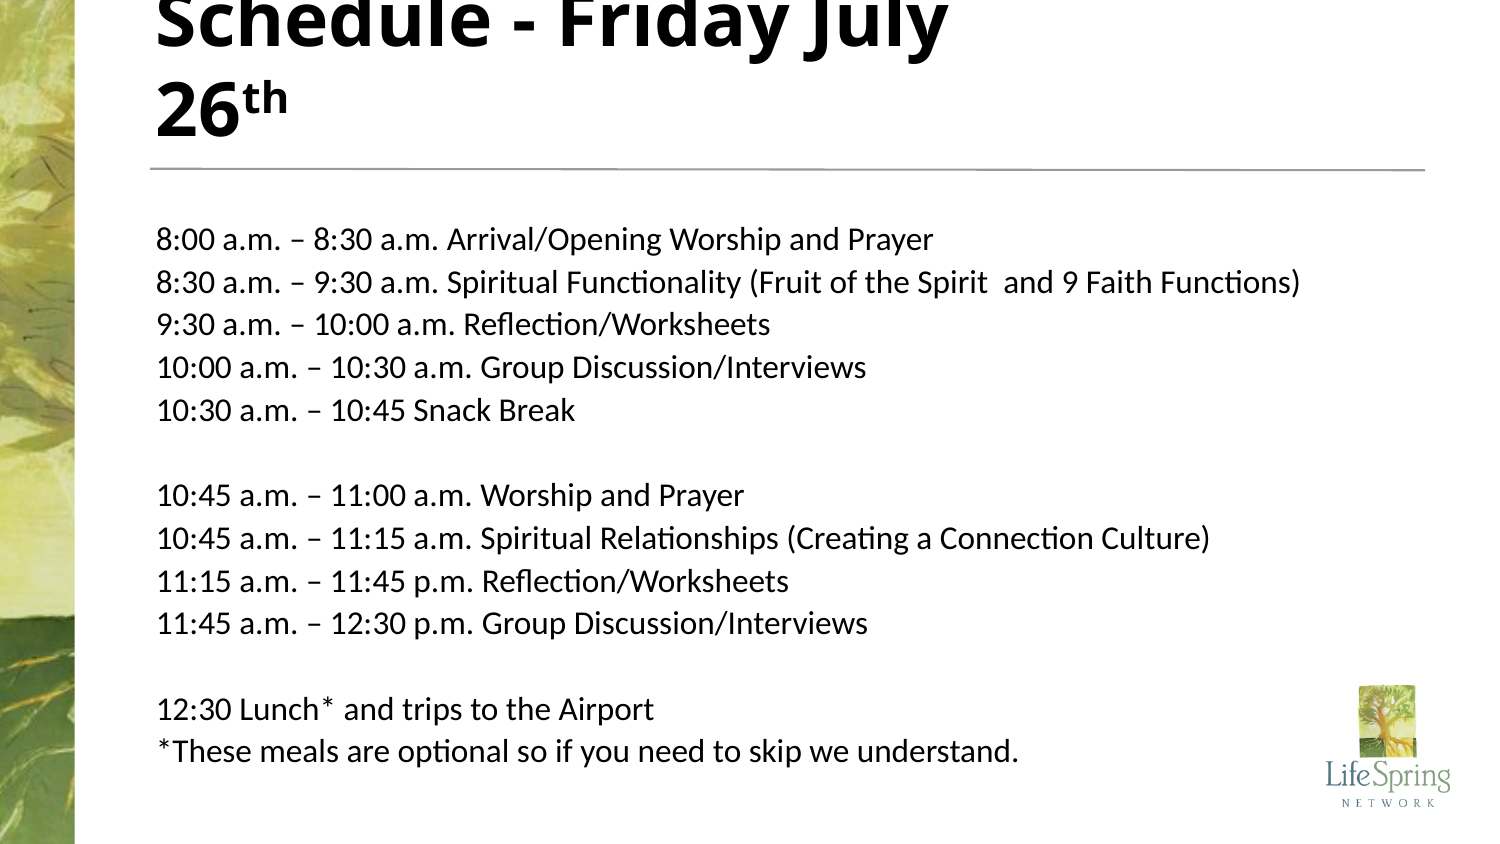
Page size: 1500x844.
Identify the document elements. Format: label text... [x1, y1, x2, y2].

picture [1326, 684, 1450, 807]
picture [0, 0, 75, 844]
title Schedule - Friday July 26th [149, 58, 1083, 158]
list 8:00 a.m. – 8:30 a.m. Arrival/Opening Worship and Prayer 8:30 a.m. – 9:30 a.m. Spiritual Functionality (Fruit of the Spirit and 9 Faith Functions) 9:30 a.m. – 10:00 a.m. Reflection/Worksheets 10:00 a.m. – 10:30 a.m. Group Discussion/Interviews 10:30 a.m. – 10:45 Snack Break 10:45 a.m. – 11:00 a.m. Worship and Prayer 10:45 a.m. – 11:15 a.m. Spiritual Relationships (Creating a Connection Culture) 11:15 a.m. – 11:45 p.m. Reflection/Worksheets 11:45 a.m. – 12:30 p.m. Group Discussion/Interviews 12:30 Lunch* and trips to the Airport *These meals are optional so if you need to skip we understand. [149, 208, 1376, 785]
